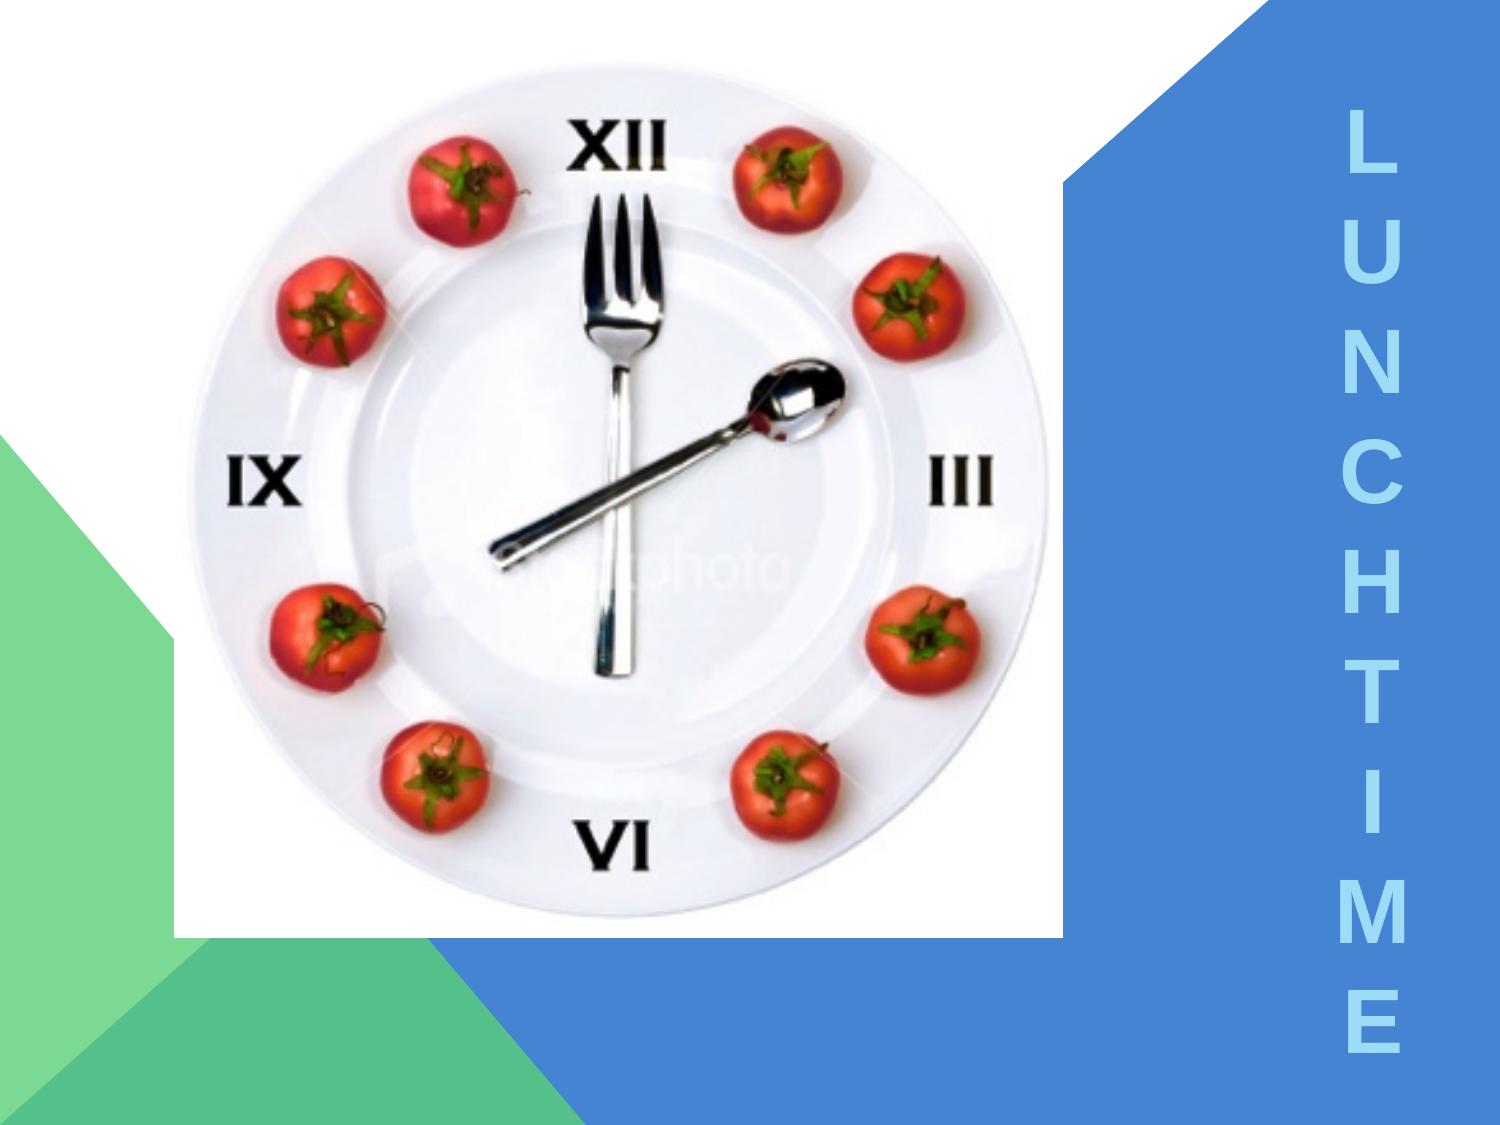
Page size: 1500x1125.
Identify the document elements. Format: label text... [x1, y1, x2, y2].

text_box L U N C H T I M E [1319, 74, 1427, 1080]
picture [174, 49, 1063, 938]
